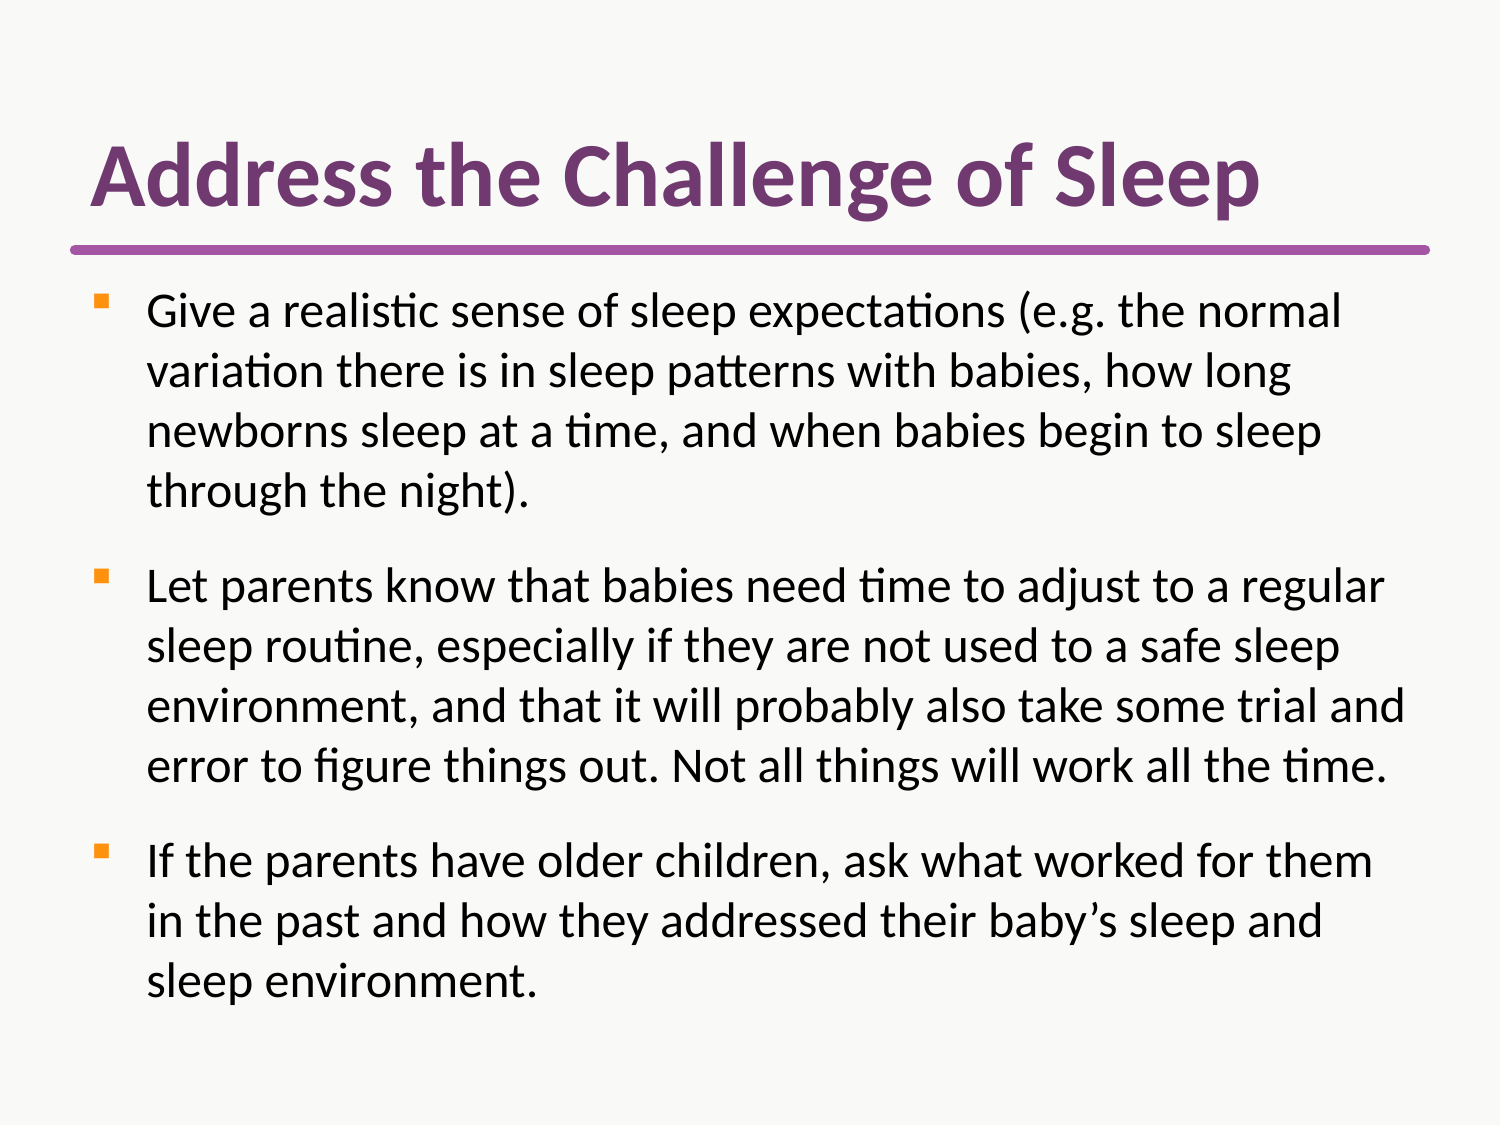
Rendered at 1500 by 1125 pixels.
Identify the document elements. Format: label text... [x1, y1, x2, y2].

list Give a realistic sense of sleep expectations (e.g. the normal variation there is in sleep patterns with babies, how long newborns sleep at a time, and when babies begin to sleep through the night). Let parents know that babies need time to adjust to a regular sleep routine, especially if they are not used to a safe sleep environment, and that it will probably also take some trial and error to figure things out. Not all things will work all the time. If the parents have older children, ask what worked for them in the past and how they addressed their baby’s sleep and sleep environment. [75, 270, 1425, 1013]
title Address the Challenge of Sleep [75, 45, 1425, 233]
